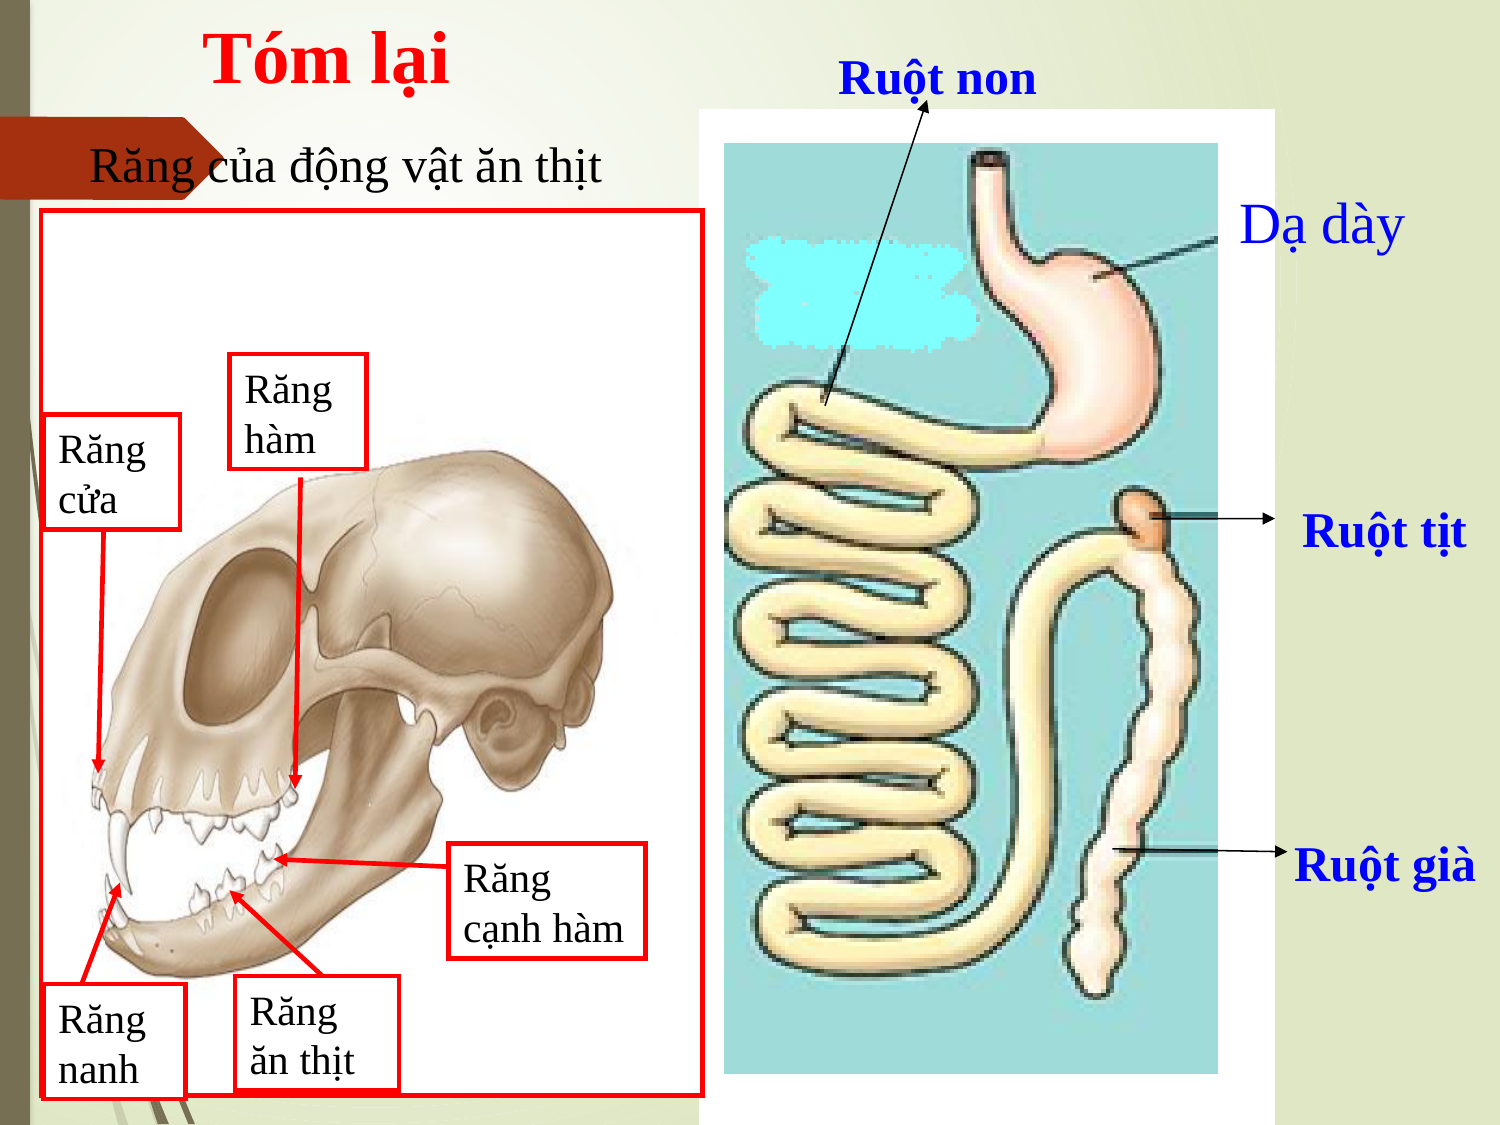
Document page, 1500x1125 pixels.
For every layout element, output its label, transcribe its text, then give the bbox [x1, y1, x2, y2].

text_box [43, 212, 701, 1101]
text_box Tóm lại [187, 1, 576, 107]
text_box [699, 36, 1500, 1125]
text_box Răng của động vật ăn thịt [74, 124, 663, 200]
